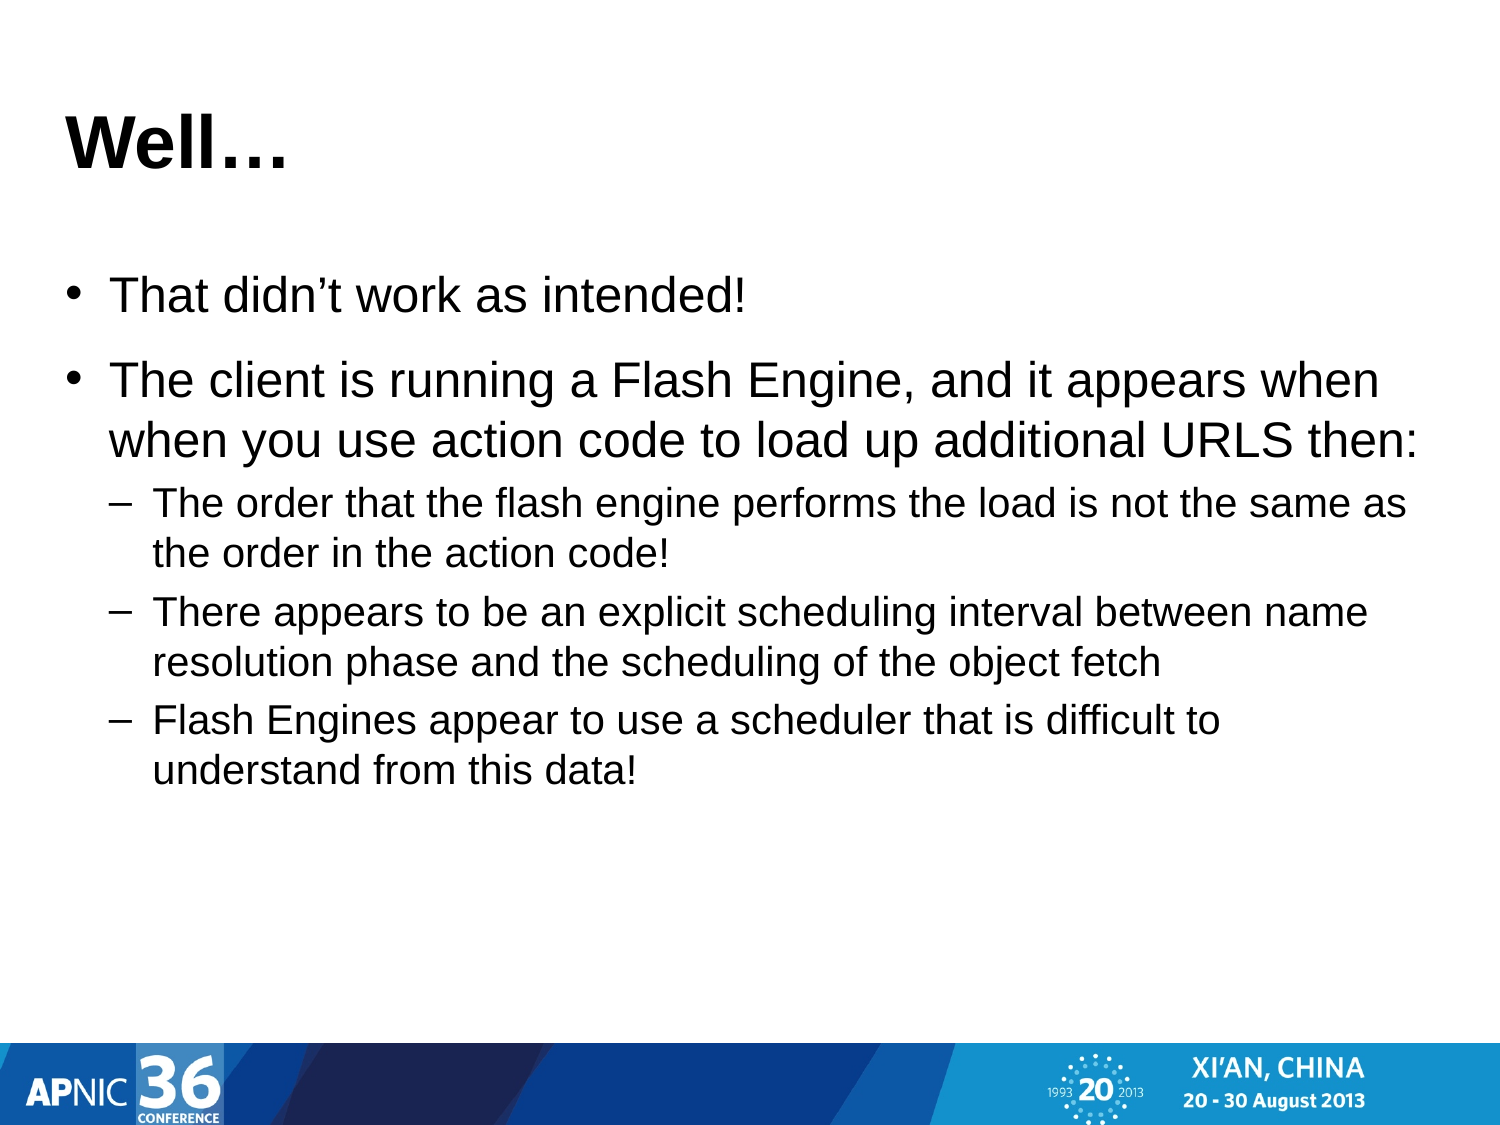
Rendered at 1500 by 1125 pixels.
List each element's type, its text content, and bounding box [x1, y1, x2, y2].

title Well… [64, 45, 1436, 233]
picture [0, 1043, 1500, 1125]
list That didn’t work as intended! The client is running a Flash Engine, and it appears when when you use action code to load up additional URLS then: The order that the flash engine performs the load is not the same as the order in the action code! There appears to be an explicit scheduling interval between name resolution phase and the scheduling of the object fetch Flash Engines appear to use a scheduler that is difficult to understand from this data! [64, 262, 1436, 1012]
